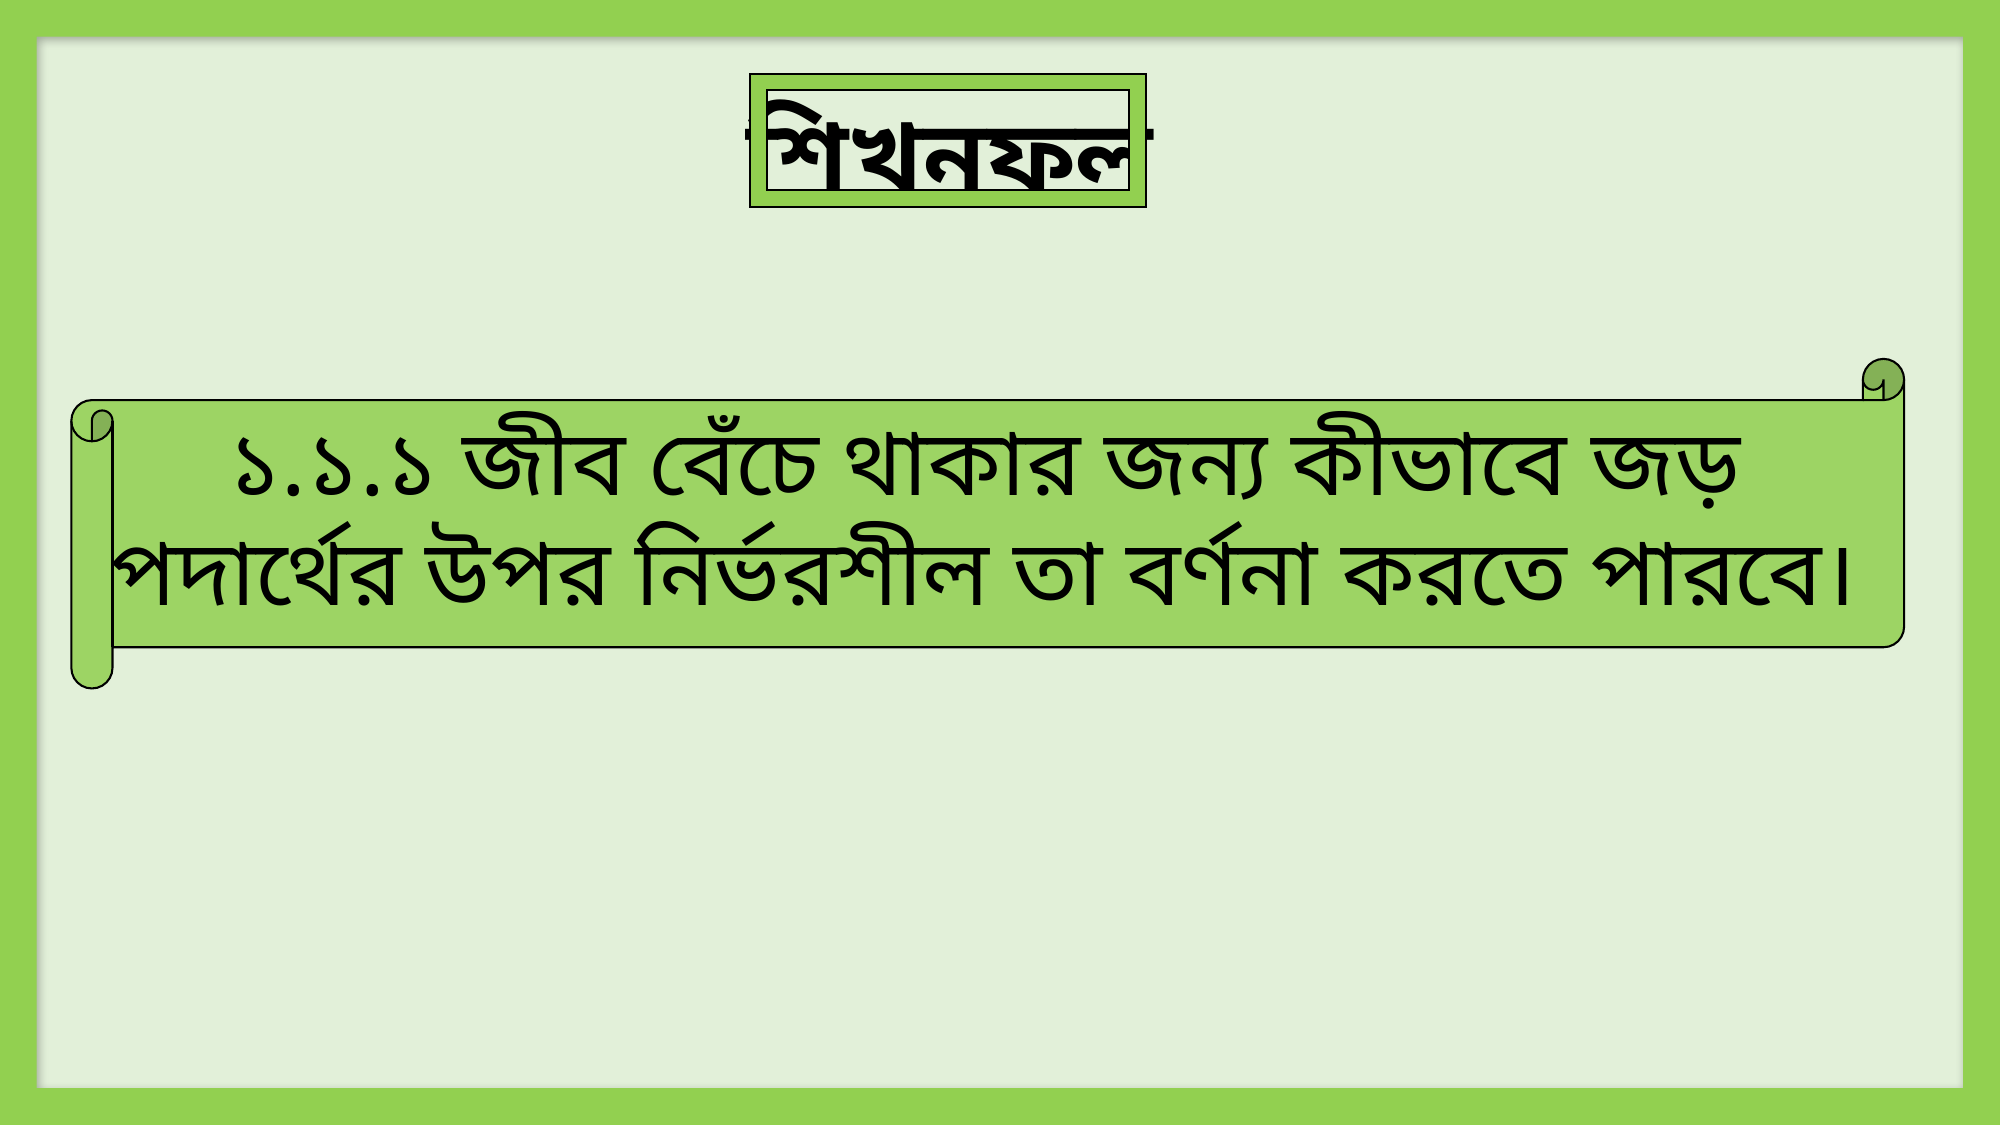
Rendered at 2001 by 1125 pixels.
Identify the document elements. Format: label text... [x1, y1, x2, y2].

text_box ১.১.১ জীব বেঁচে থাকার জন্য কীভাবে জড় পদার্থের উপর নির্ভরশীল তা বর্ণনা করতে পারবে। [89, 396, 1879, 742]
text_box [70, 399, 89, 690]
text_box [0, 0, 2000, 1125]
text_box [1861, 357, 1906, 649]
text_box [749, 73, 1147, 208]
text_box শিখনফল [731, 83, 1195, 219]
